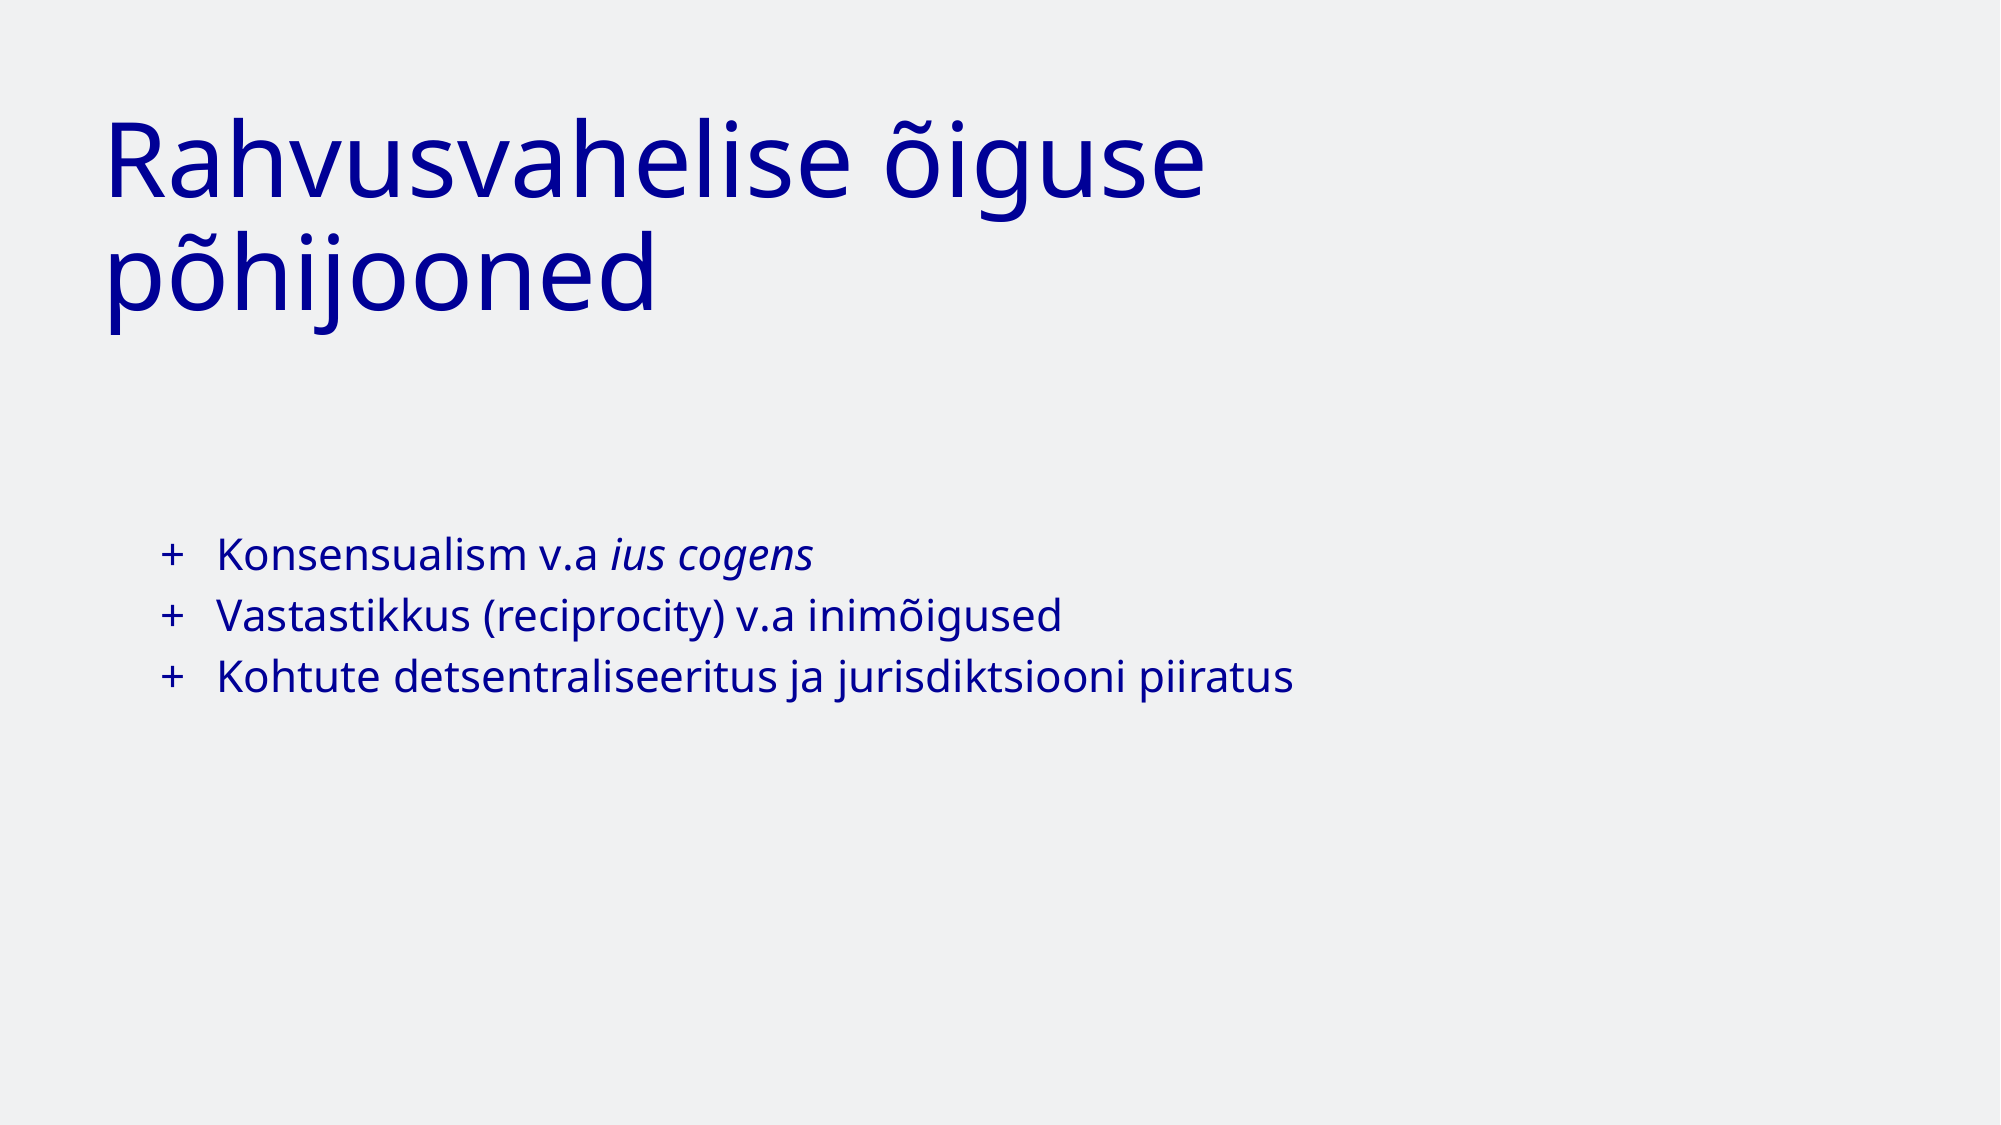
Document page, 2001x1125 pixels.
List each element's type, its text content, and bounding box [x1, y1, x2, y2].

list Konsensualism v.a ius cogens Vastastikkus (reciprocity) v.a inimõigused Kohtute detsentraliseeritus ja jurisdiktsiooni piiratus [102, 240, 1343, 702]
title Rahvusvahelise õiguse põhijooned [102, 107, 1343, 240]
